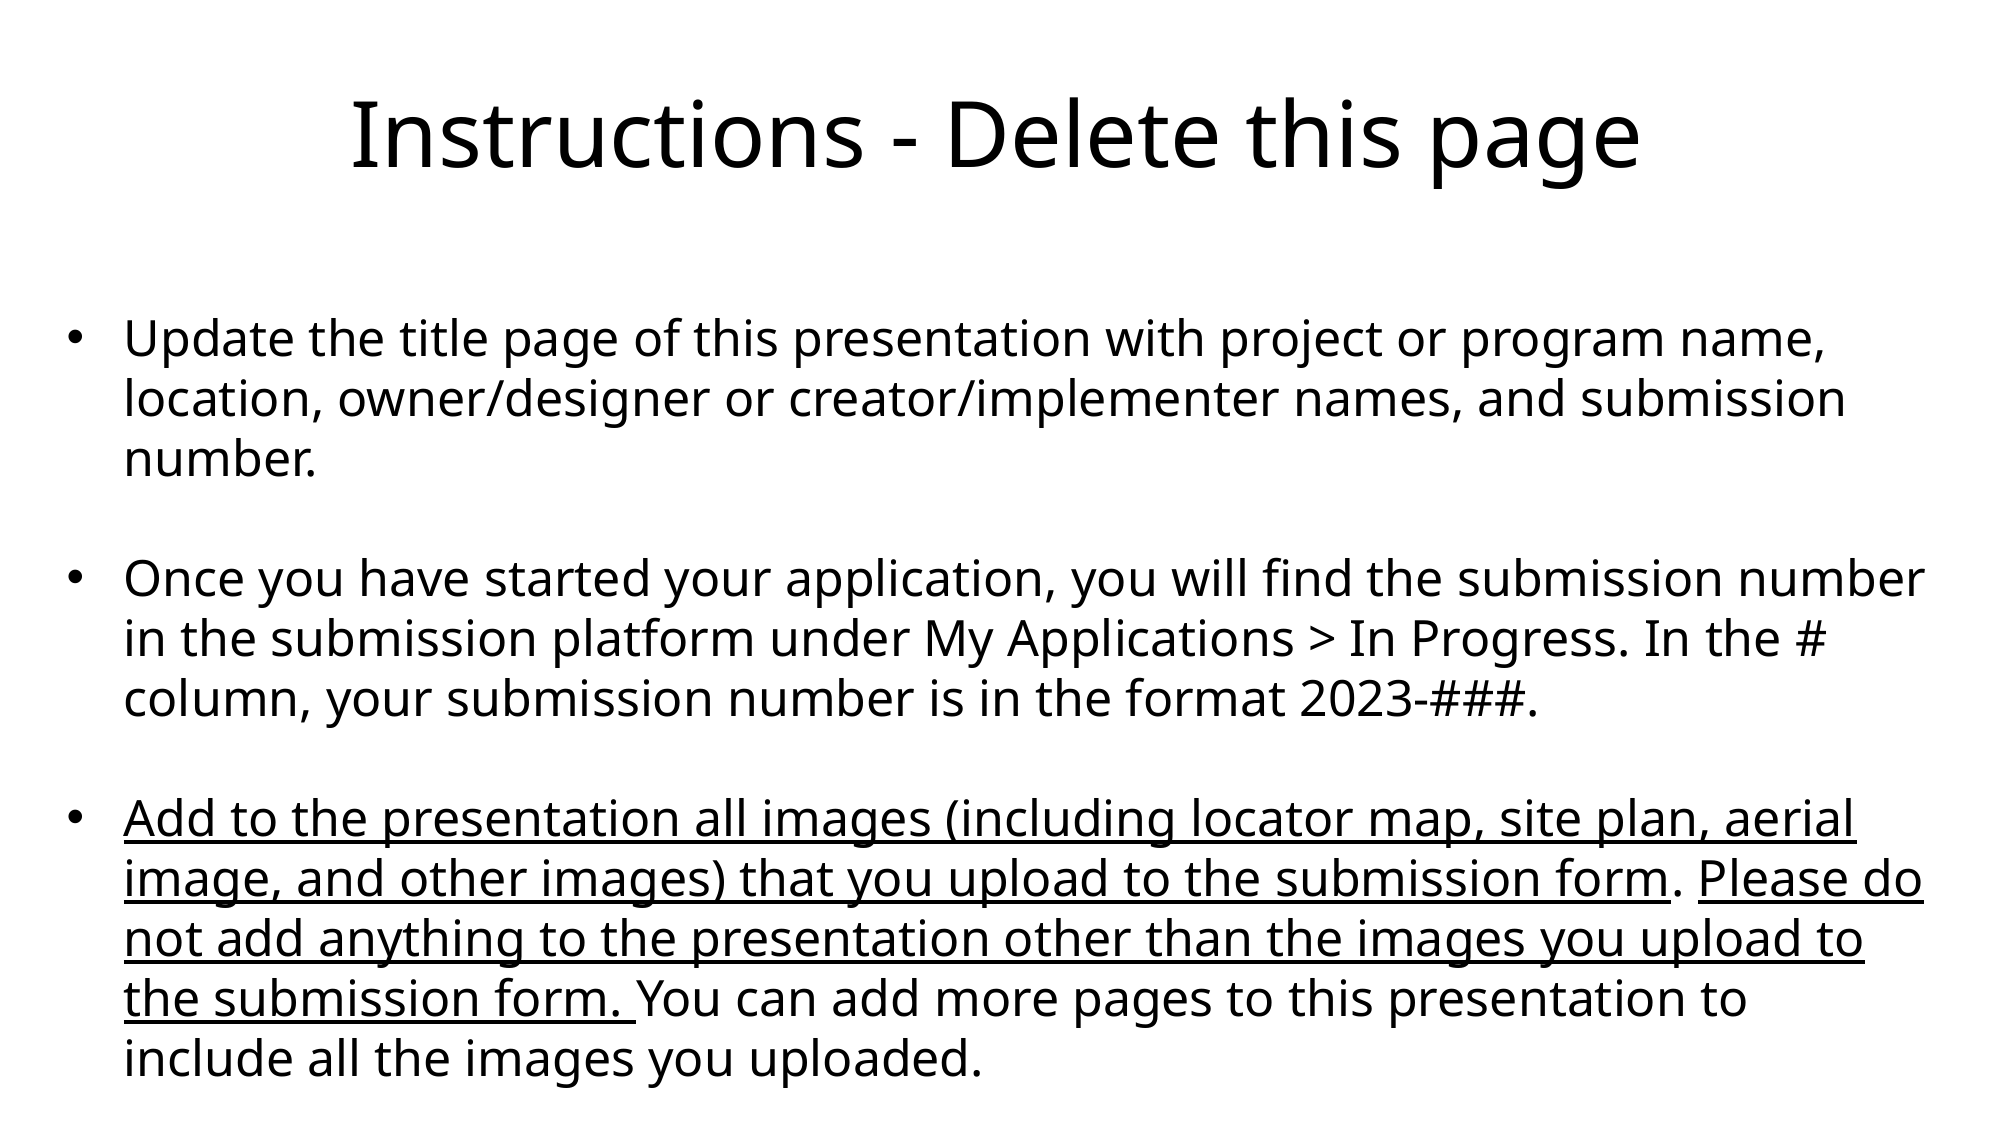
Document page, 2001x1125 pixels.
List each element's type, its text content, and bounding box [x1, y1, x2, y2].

text_box Instructions - Delete this page Update the title page of this presentation with project or program name, location, owner/designer or creator/implementer names, and submission number. Once you have started your application, you will find the submission number in the submission platform under My Applications > In Progress. In the # column, your submission number is in the format 2023-###. Add to the presentation all images (including locator map, site plan, aerial image, and other images) that you upload to the submission form. Please do not add anything to the presentation other than the images you upload to the submission form. You can add more pages to this presentation to include all the images you uploaded. [51, 68, 1943, 1094]
